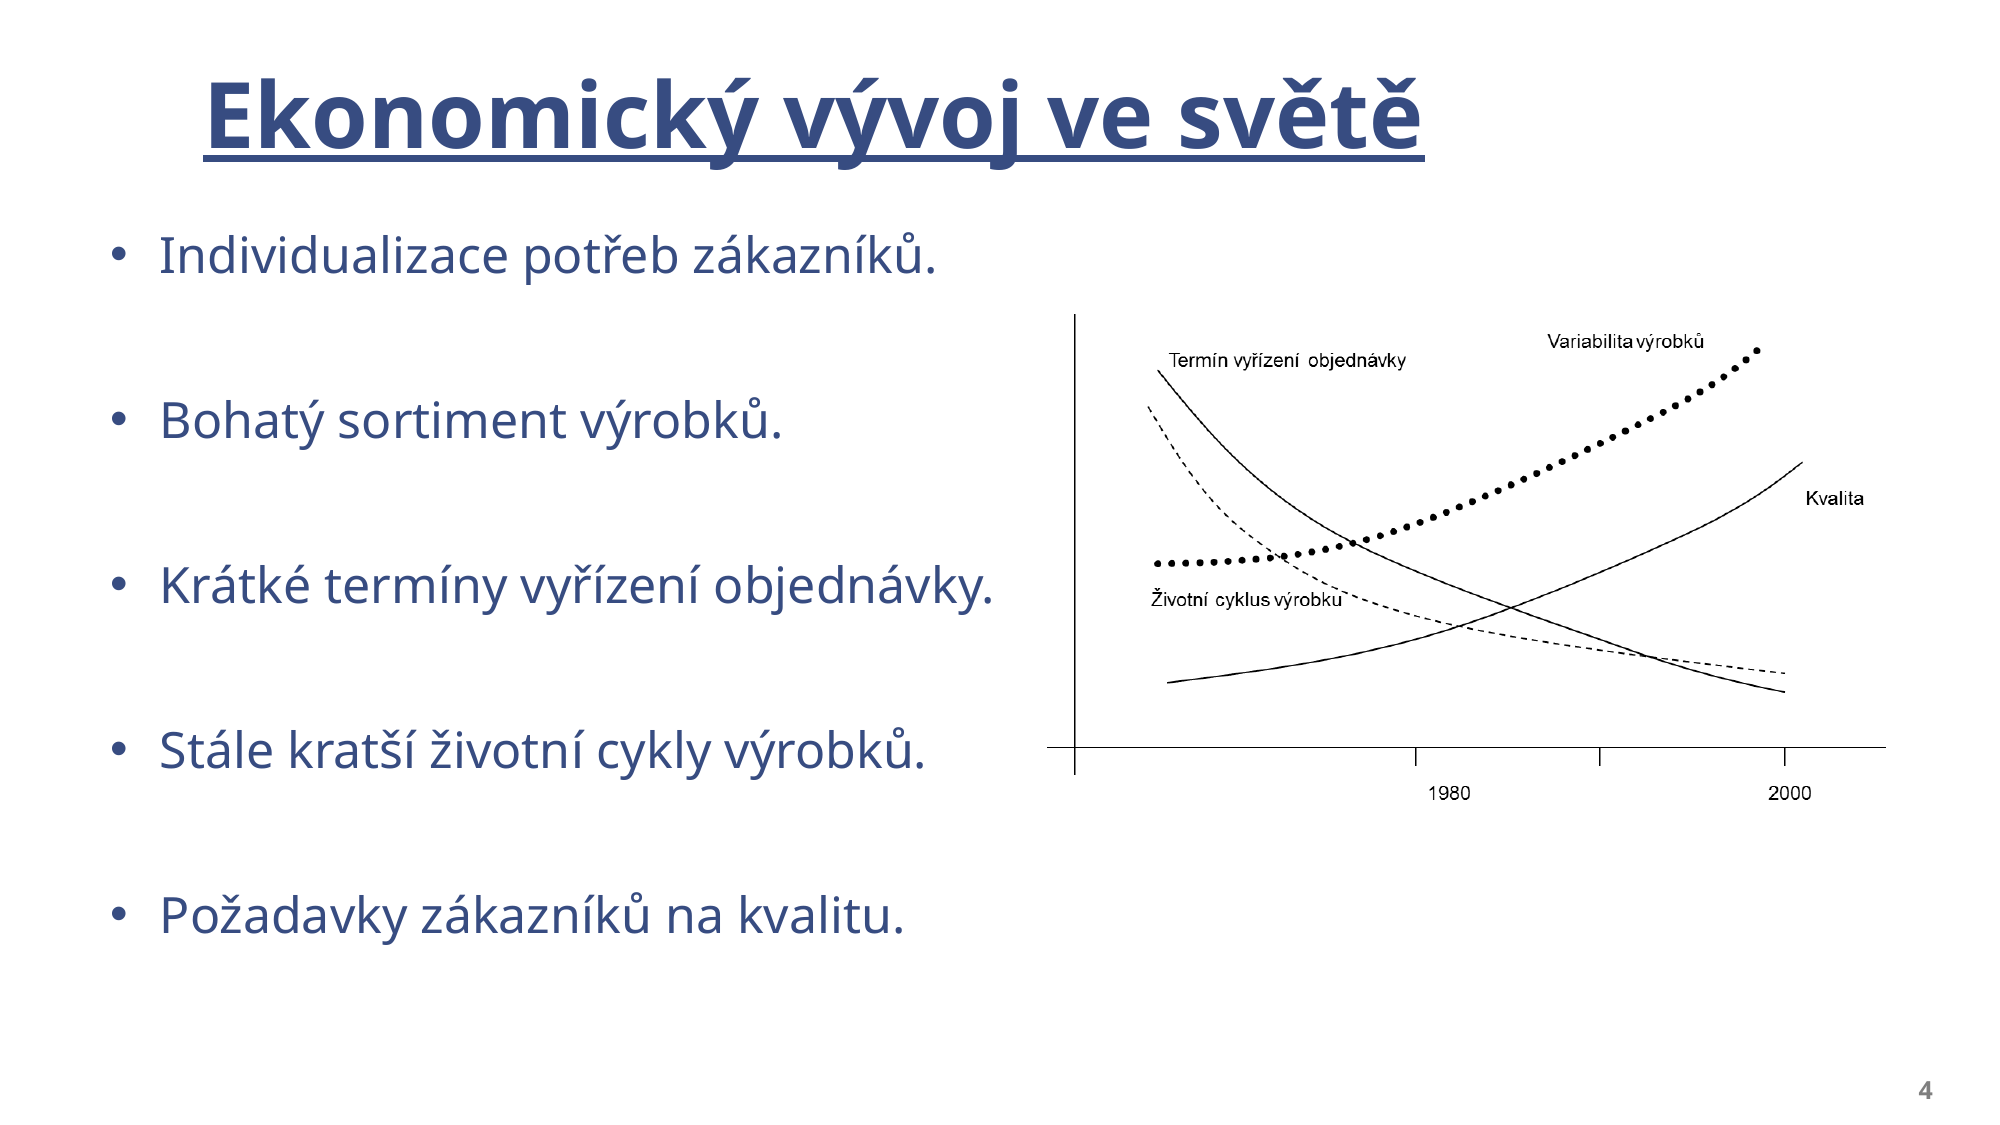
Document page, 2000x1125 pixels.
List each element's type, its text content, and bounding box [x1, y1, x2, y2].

slide_number 4 [1771, 1065, 1953, 1119]
picture [1047, 314, 1913, 815]
list Individualizace potřeb zákazníků. Bohatý sortiment výrobků. Krátké termíny vyřízení objednávky. Stále kratší životní cykly výrobků. Požadavky zákazníků na kvalitu. [90, 183, 1910, 905]
title Ekonomický vývoj ve světě [183, 0, 1850, 178]
